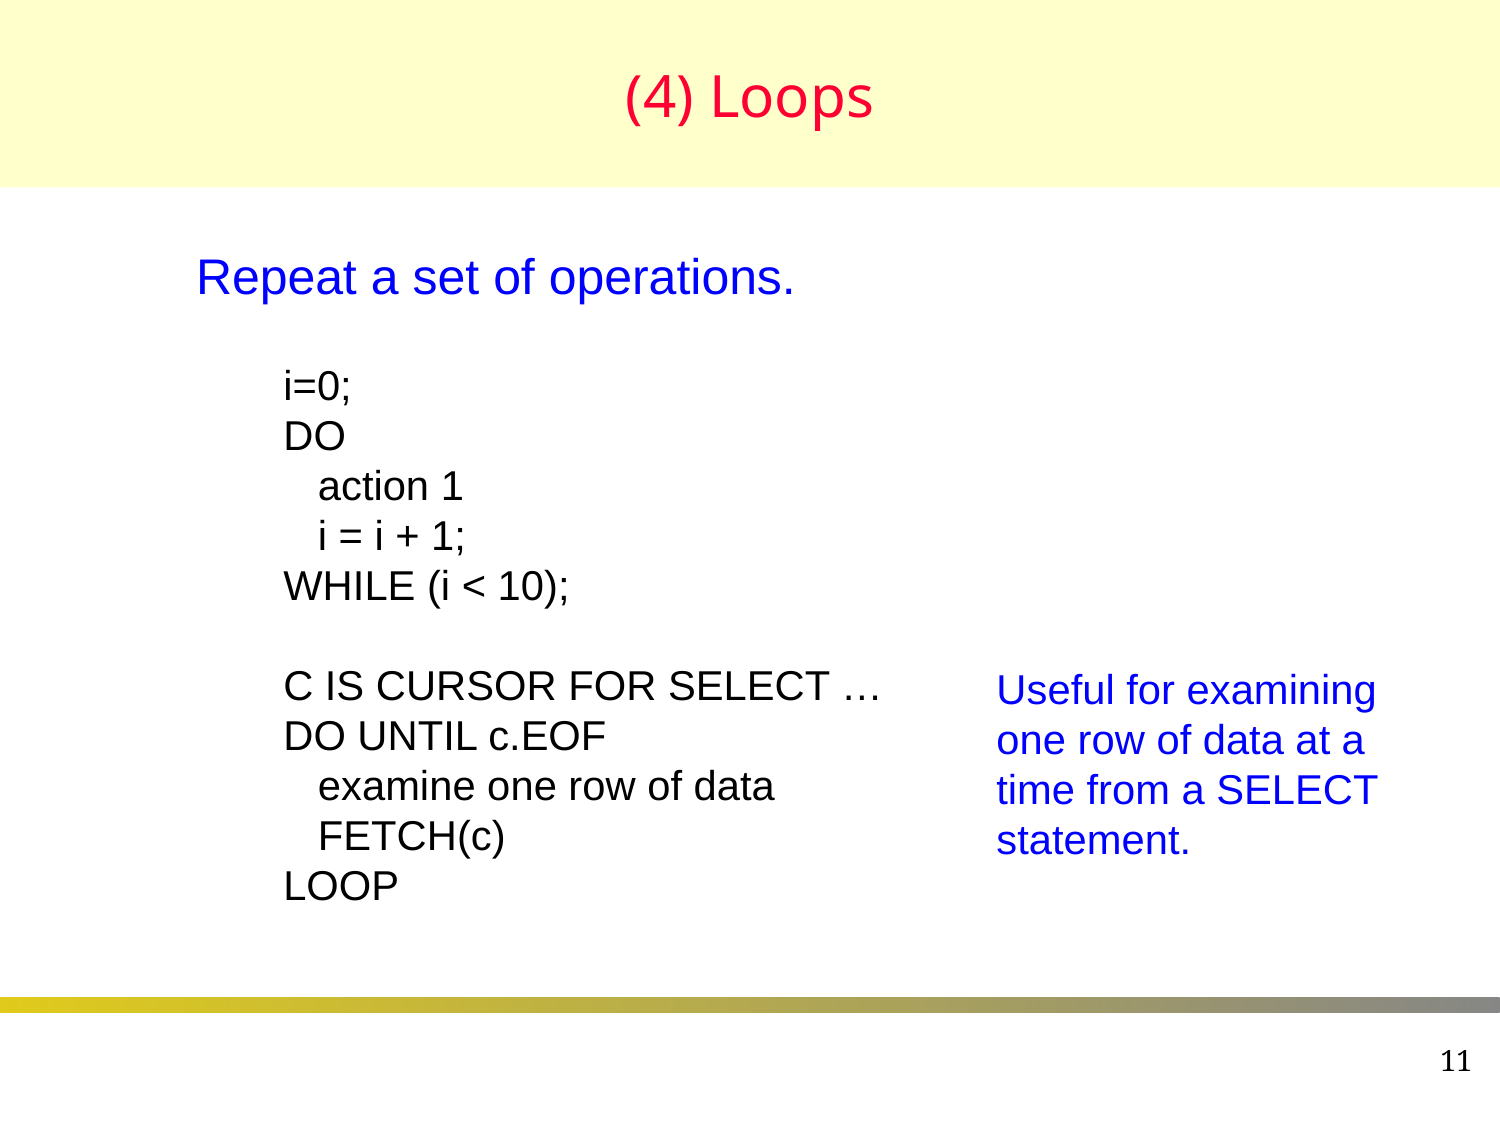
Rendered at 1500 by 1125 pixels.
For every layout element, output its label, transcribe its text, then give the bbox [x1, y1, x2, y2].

slide_number 11 [1174, 1024, 1488, 1101]
text_box Repeat a set of operations. [181, 237, 812, 312]
text_box i=0; DO action 1 i = i + 1; WHILE (i < 10); C IS CURSOR FOR SELECT … DO UNTIL c.EOF examine one row of data FETCH(c) LOOP [268, 351, 1301, 917]
text_box Useful for examining one row of data at a time from a SELECT statement. [981, 655, 1420, 870]
title (4) Loops [0, 0, 1500, 188]
